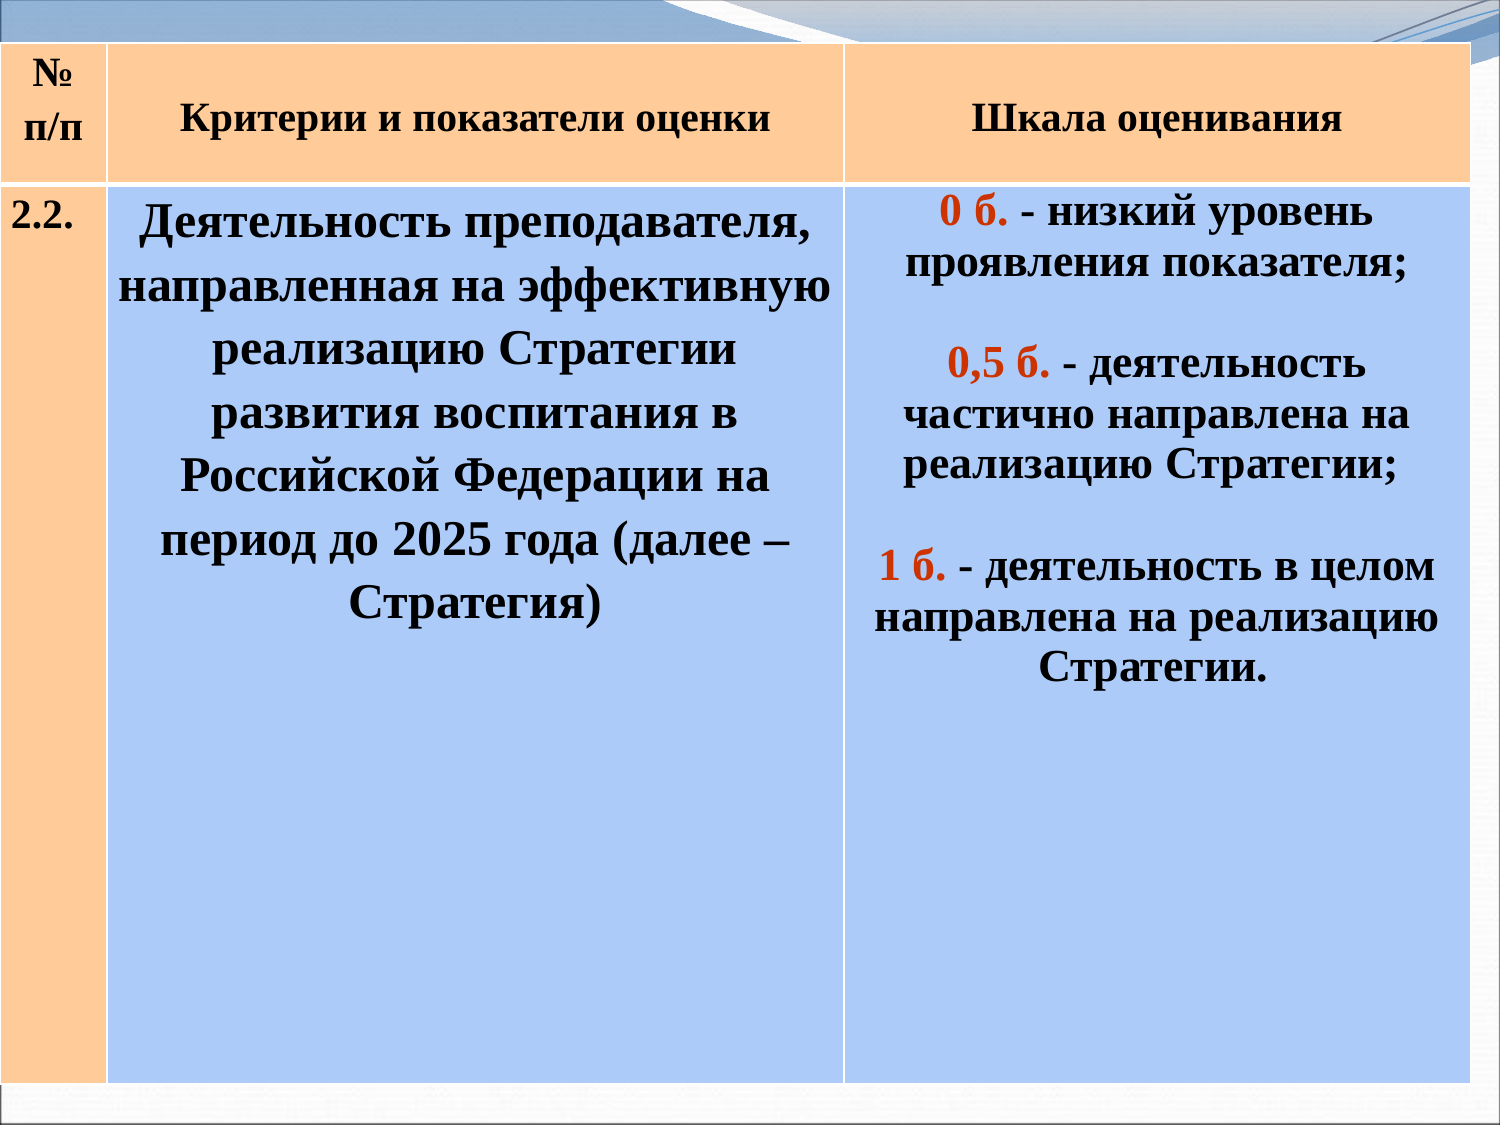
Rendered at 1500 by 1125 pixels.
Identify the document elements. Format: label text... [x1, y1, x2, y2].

picture [0, 56, 1500, 1125]
table_header Критерии и показатели оценки [108, 44, 843, 182]
table_cell 2.2. [1, 187, 106, 1083]
picture [1473, 37, 1500, 41]
picture [0, 0, 1374, 42]
table_header № п/п [1, 44, 106, 182]
table_header Шкала оценивания [845, 44, 1470, 182]
table_cell Деятельность преподавателя, направленная на эффективную реализацию Стратегии развития воспитания в Российской Федерации на период до 2025 года (далее – Стратегия) [108, 187, 843, 1083]
table_cell 0 б. - низкий уровень проявления показателя; 0,5 б. - деятельность частично направлена на реализацию Стратегии; 1 б. - деятельность в целом направлена на реализацию Стратегии. [845, 187, 1470, 1083]
